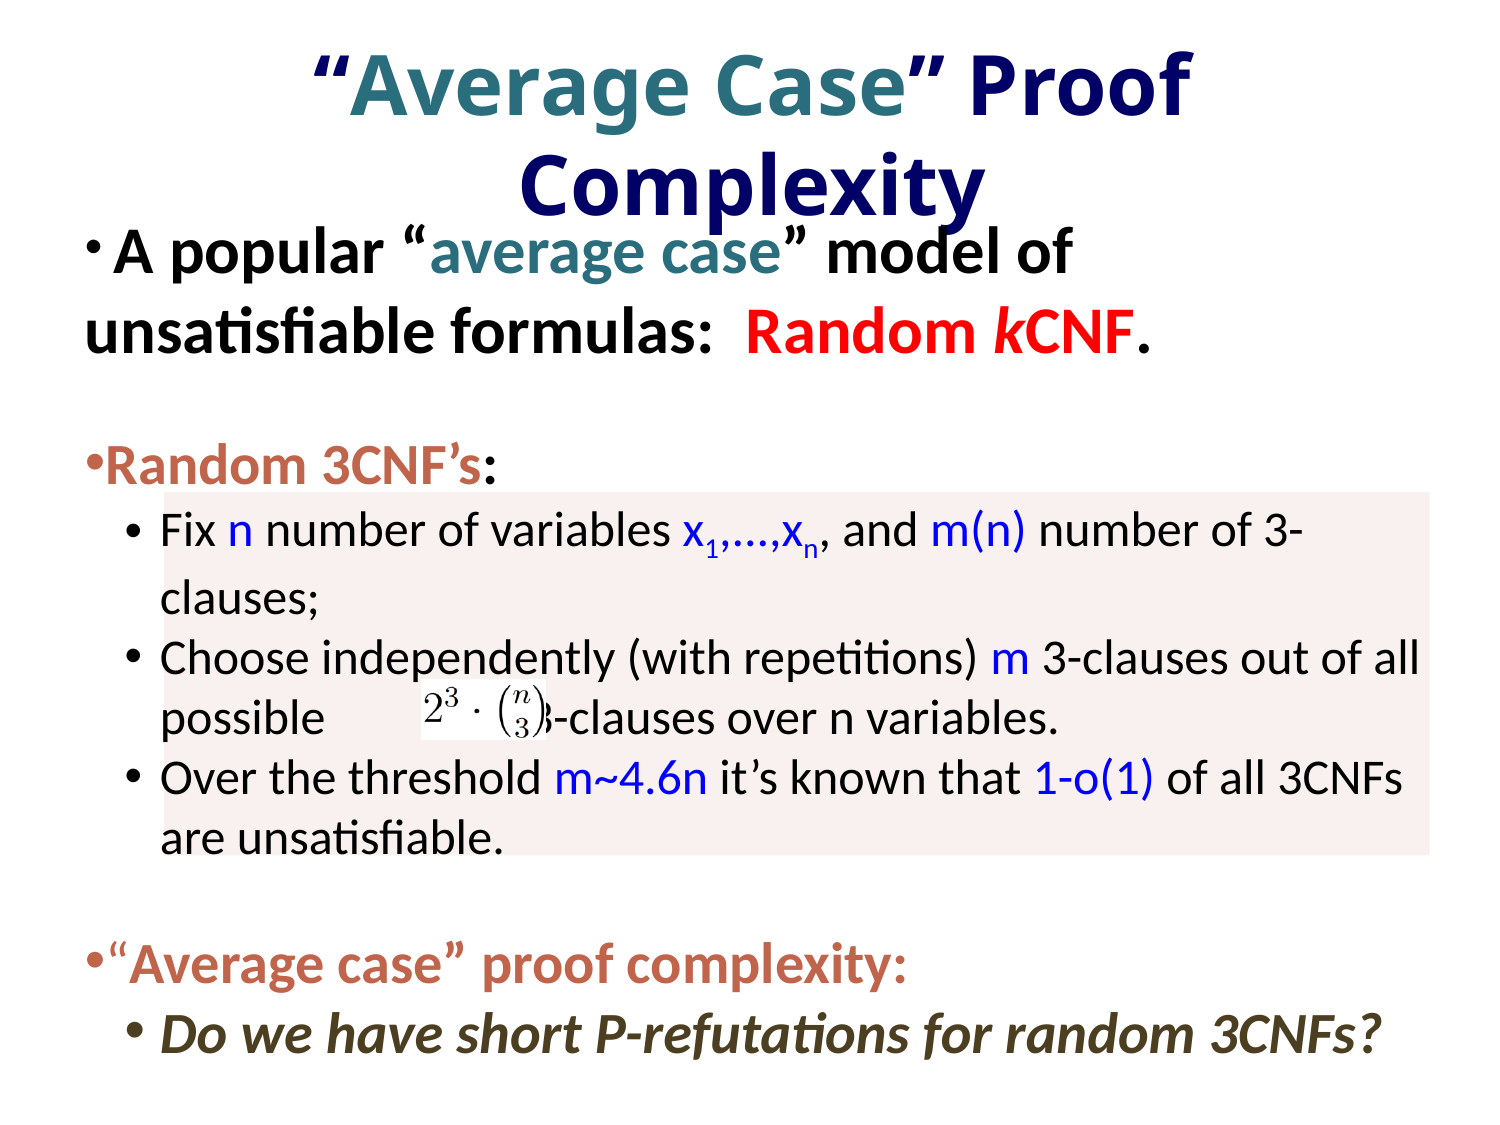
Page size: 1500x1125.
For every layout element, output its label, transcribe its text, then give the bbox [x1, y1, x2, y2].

text_box “Average Case” Proof Complexity [62, 24, 1442, 240]
picture [421, 679, 546, 740]
text_box A popular “average case” model of unsatisfiable formulas: Random kCNF. Random 3CNF’s: Fix n number of variables x1,...,xn, and m(n) number of 3-clauses; Choose independently (with repetitions) m 3-clauses out of all possible 3-clauses over n variables. Over the threshold m~4.6n it’s known that 1-o(1) of all 3CNFs are unsatisfiable. “Average case” proof complexity: Do we have short P-refutations for random 3CNFs? [70, 199, 1442, 1073]
